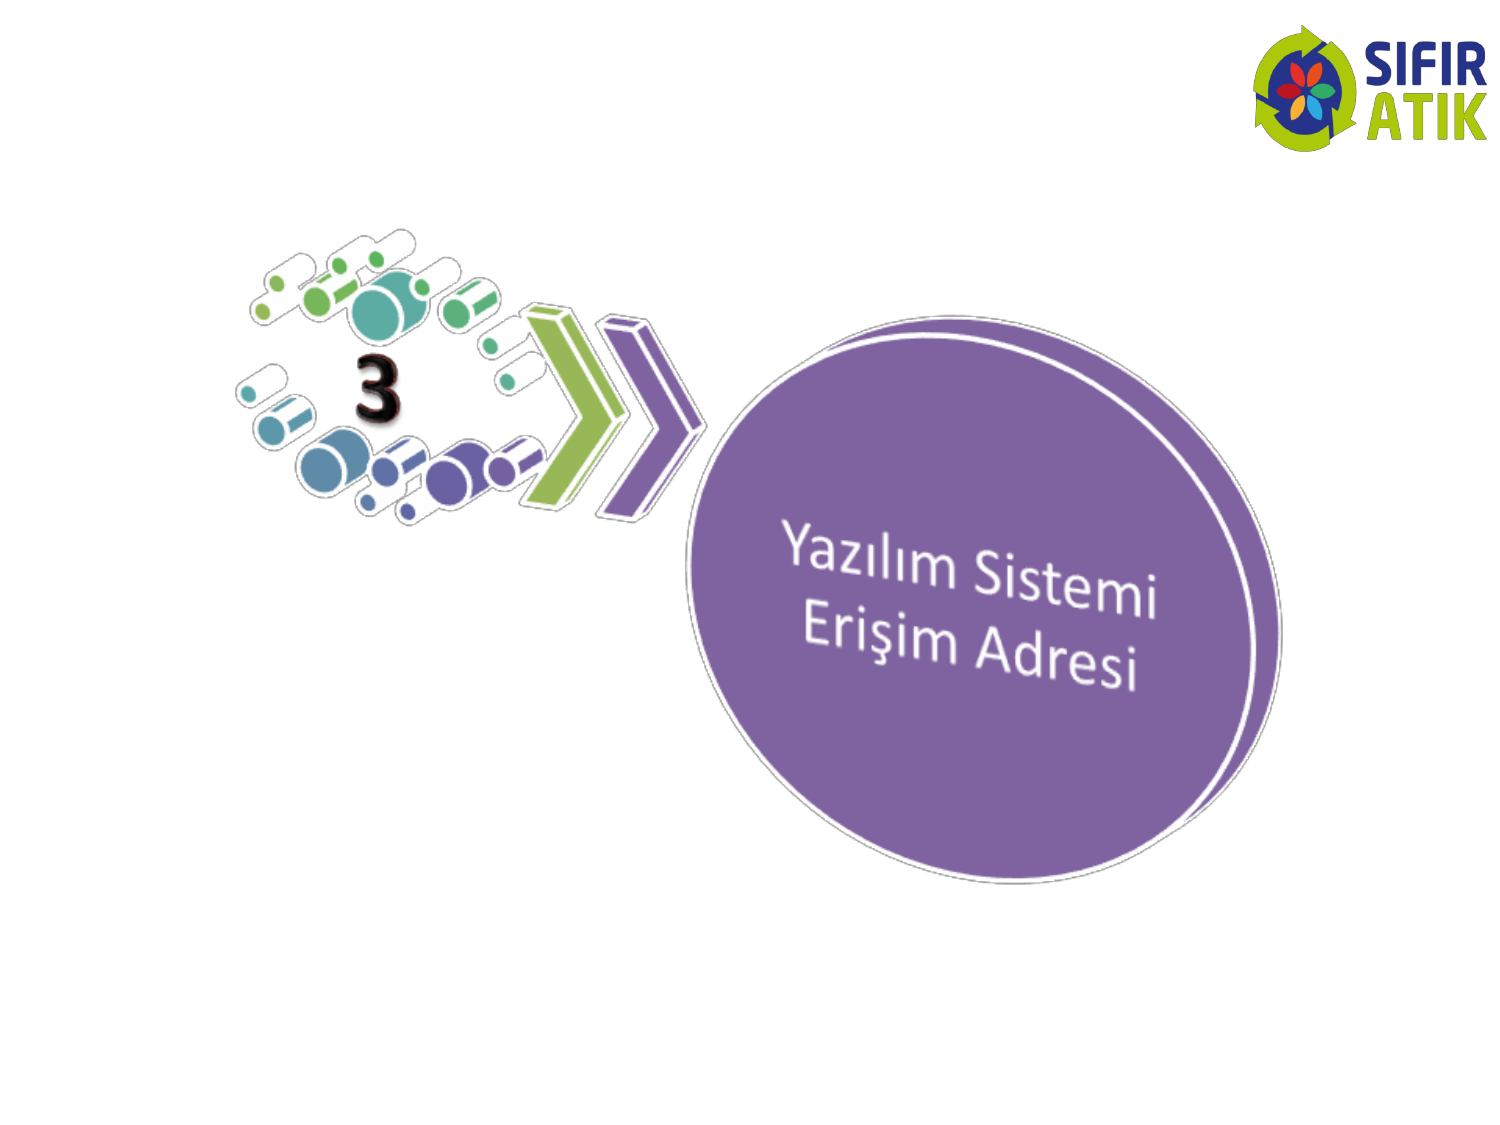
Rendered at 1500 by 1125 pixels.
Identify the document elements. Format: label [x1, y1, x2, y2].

text_box [231, 223, 1286, 927]
picture [1195, 0, 1500, 220]
